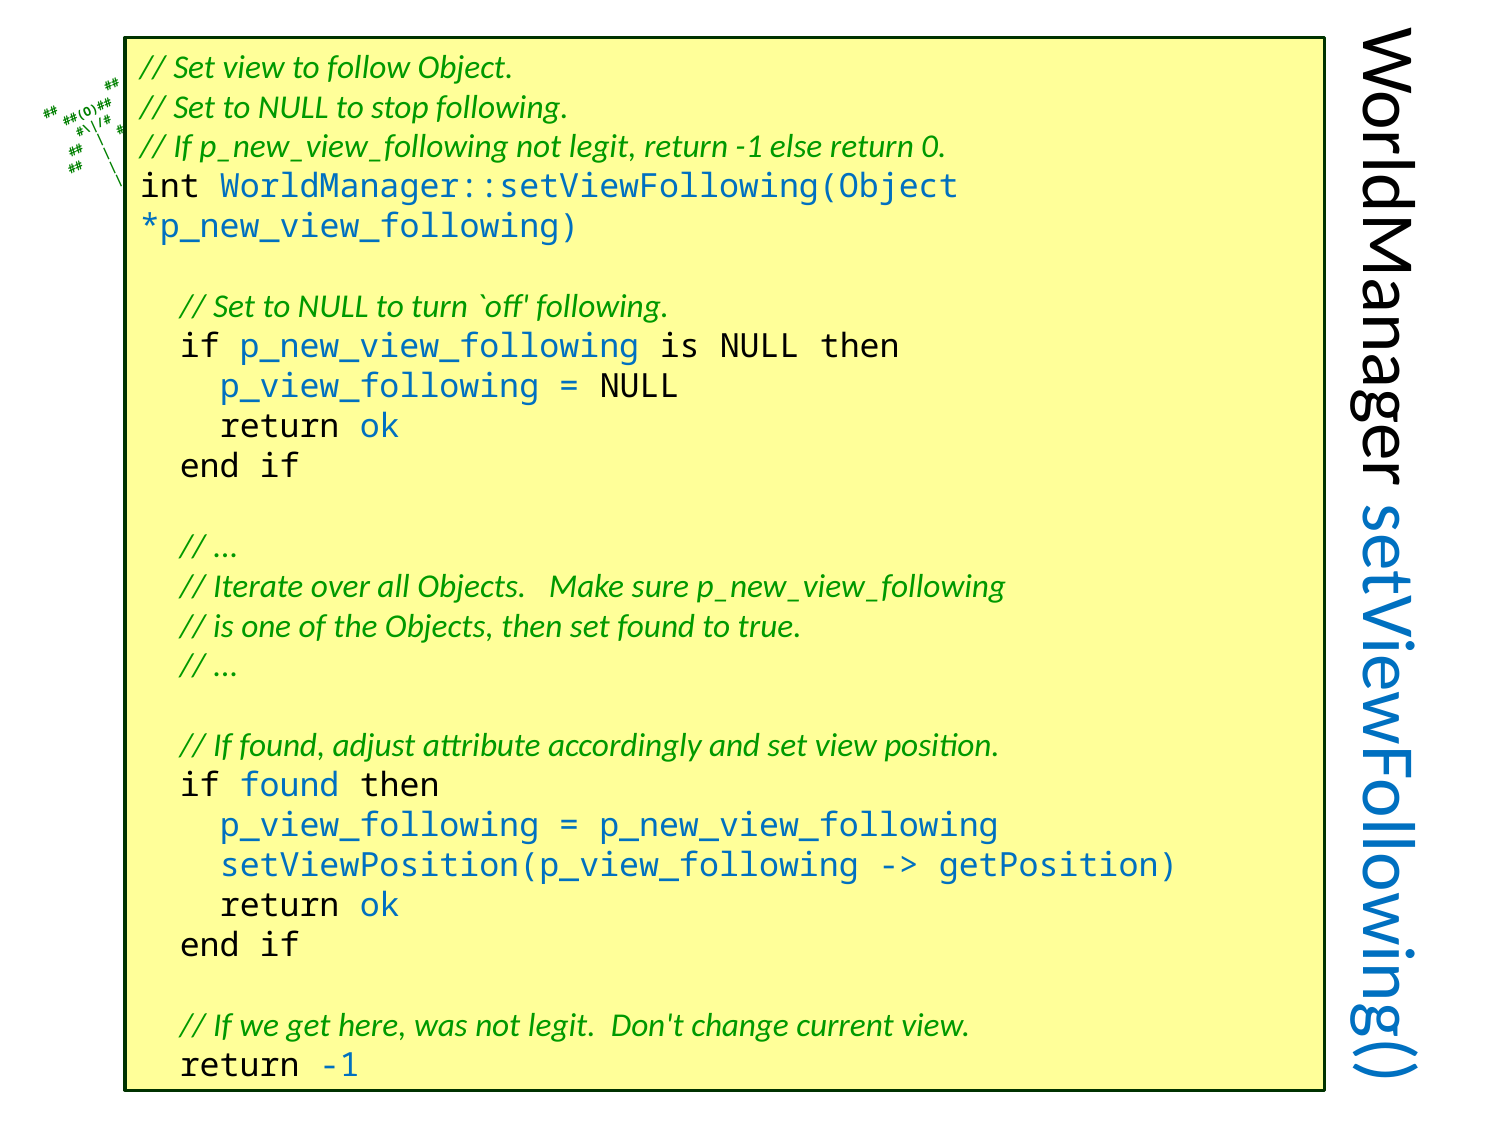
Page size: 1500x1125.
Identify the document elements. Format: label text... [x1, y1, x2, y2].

text_box // Set view to follow Object. // Set to NULL to stop following. // If p_new_view_following not legit, return -1 else return 0. int WorldManager::setViewFollowing(Object *p_new_view_following) // Set to NULL to turn `off' following. if p_new_view_following is NULL then p_view_following = NULL return ok end if // ... // Iterate over all Objects. Make sure p_new_view_following // is one of the Objects, then set found to true. // ... // If found, adjust attribute accordingly and set view position. if found then p_view_following = p_new_view_following setViewPosition(p_view_following -> getPosition) return ok end if // If we get here, was not legit. Don't change current view. return -1 [124, 37, 1325, 1091]
title WorldManager setViewFollowing() [1300, 0, 1488, 1111]
